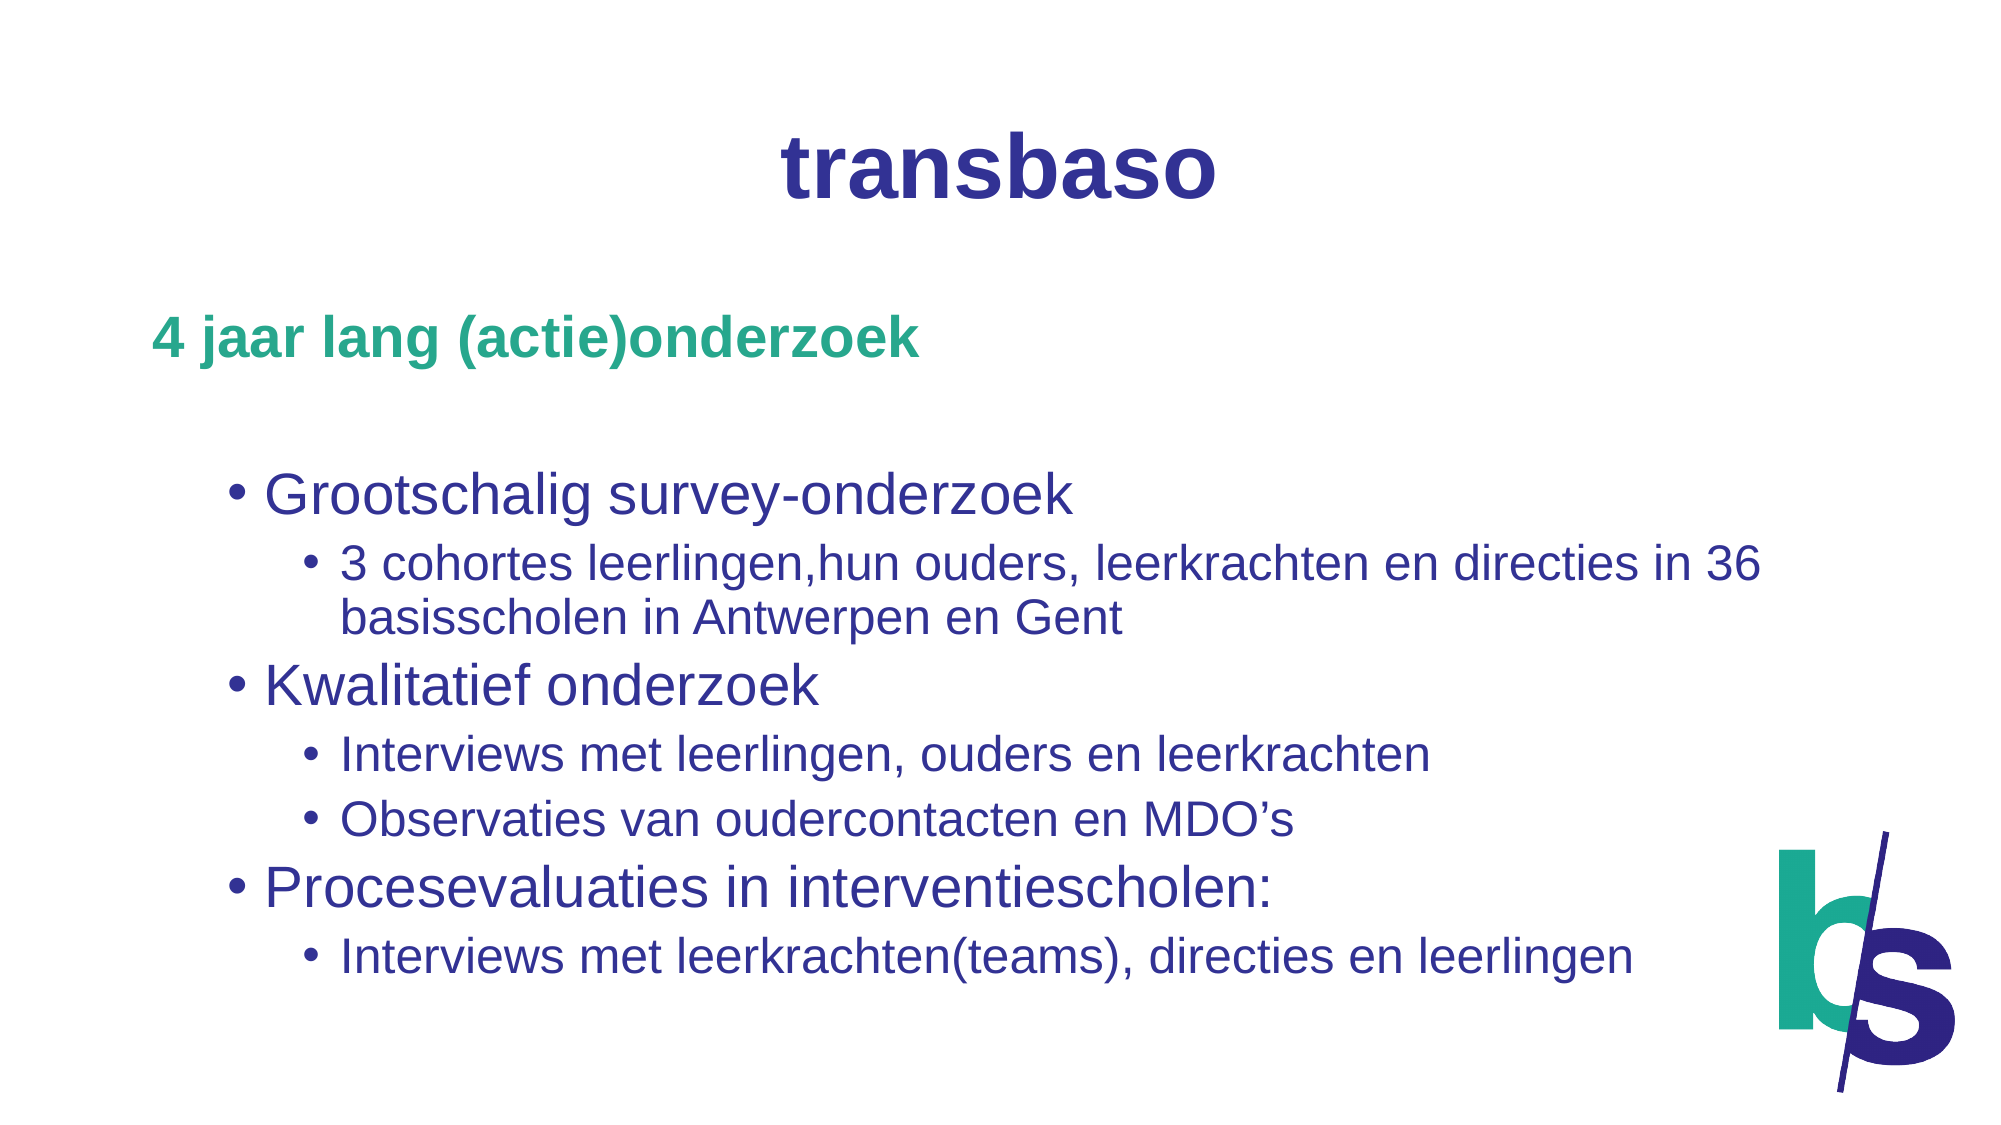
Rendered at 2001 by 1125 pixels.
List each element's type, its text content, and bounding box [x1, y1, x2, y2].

list 4 jaar lang (actie)onderzoek Grootschalig survey-onderzoek 3 cohortes leerlingen,hun ouders, leerkrachten en directies in 36 basisscholen in Antwerpen en Gent Kwalitatief onderzoek Interviews met leerlingen, ouders en leerkrachten Observaties van oudercontacten en MDO’s Procesevaluaties in interventiescholen: Interviews met leerkrachten(teams), directies en leerlingen [137, 299, 1863, 1014]
title transbaso [137, 59, 1863, 278]
picture [1779, 831, 1955, 1093]
